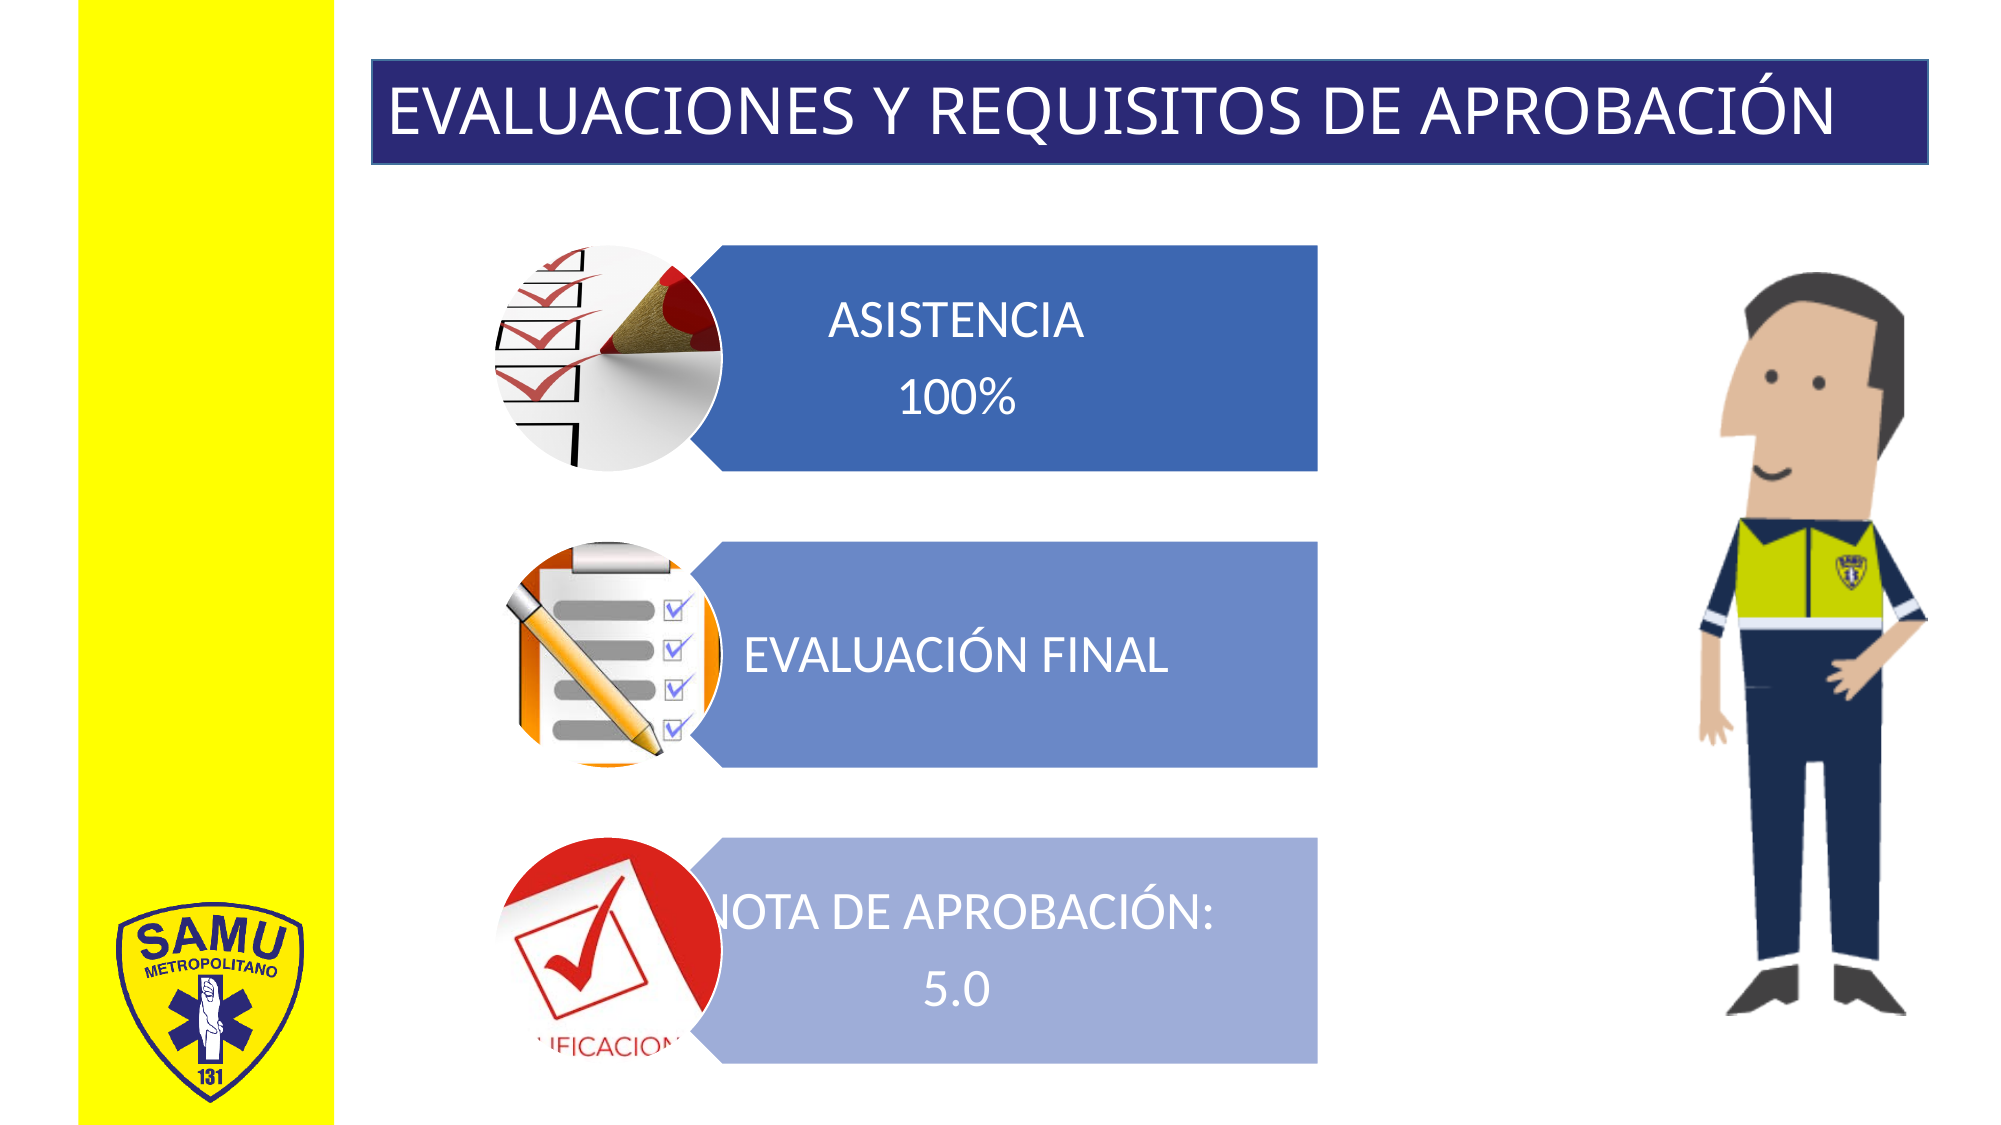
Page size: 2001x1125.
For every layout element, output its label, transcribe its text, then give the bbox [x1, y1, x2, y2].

title EVALUACIONES Y REQUISITOS DE APROBACIÓN [371, 66, 1904, 161]
text_box [77, 0, 335, 1125]
picture [116, 902, 304, 1103]
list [371, 243, 1441, 1066]
text_box [371, 59, 1929, 165]
picture [1688, 272, 1928, 1017]
